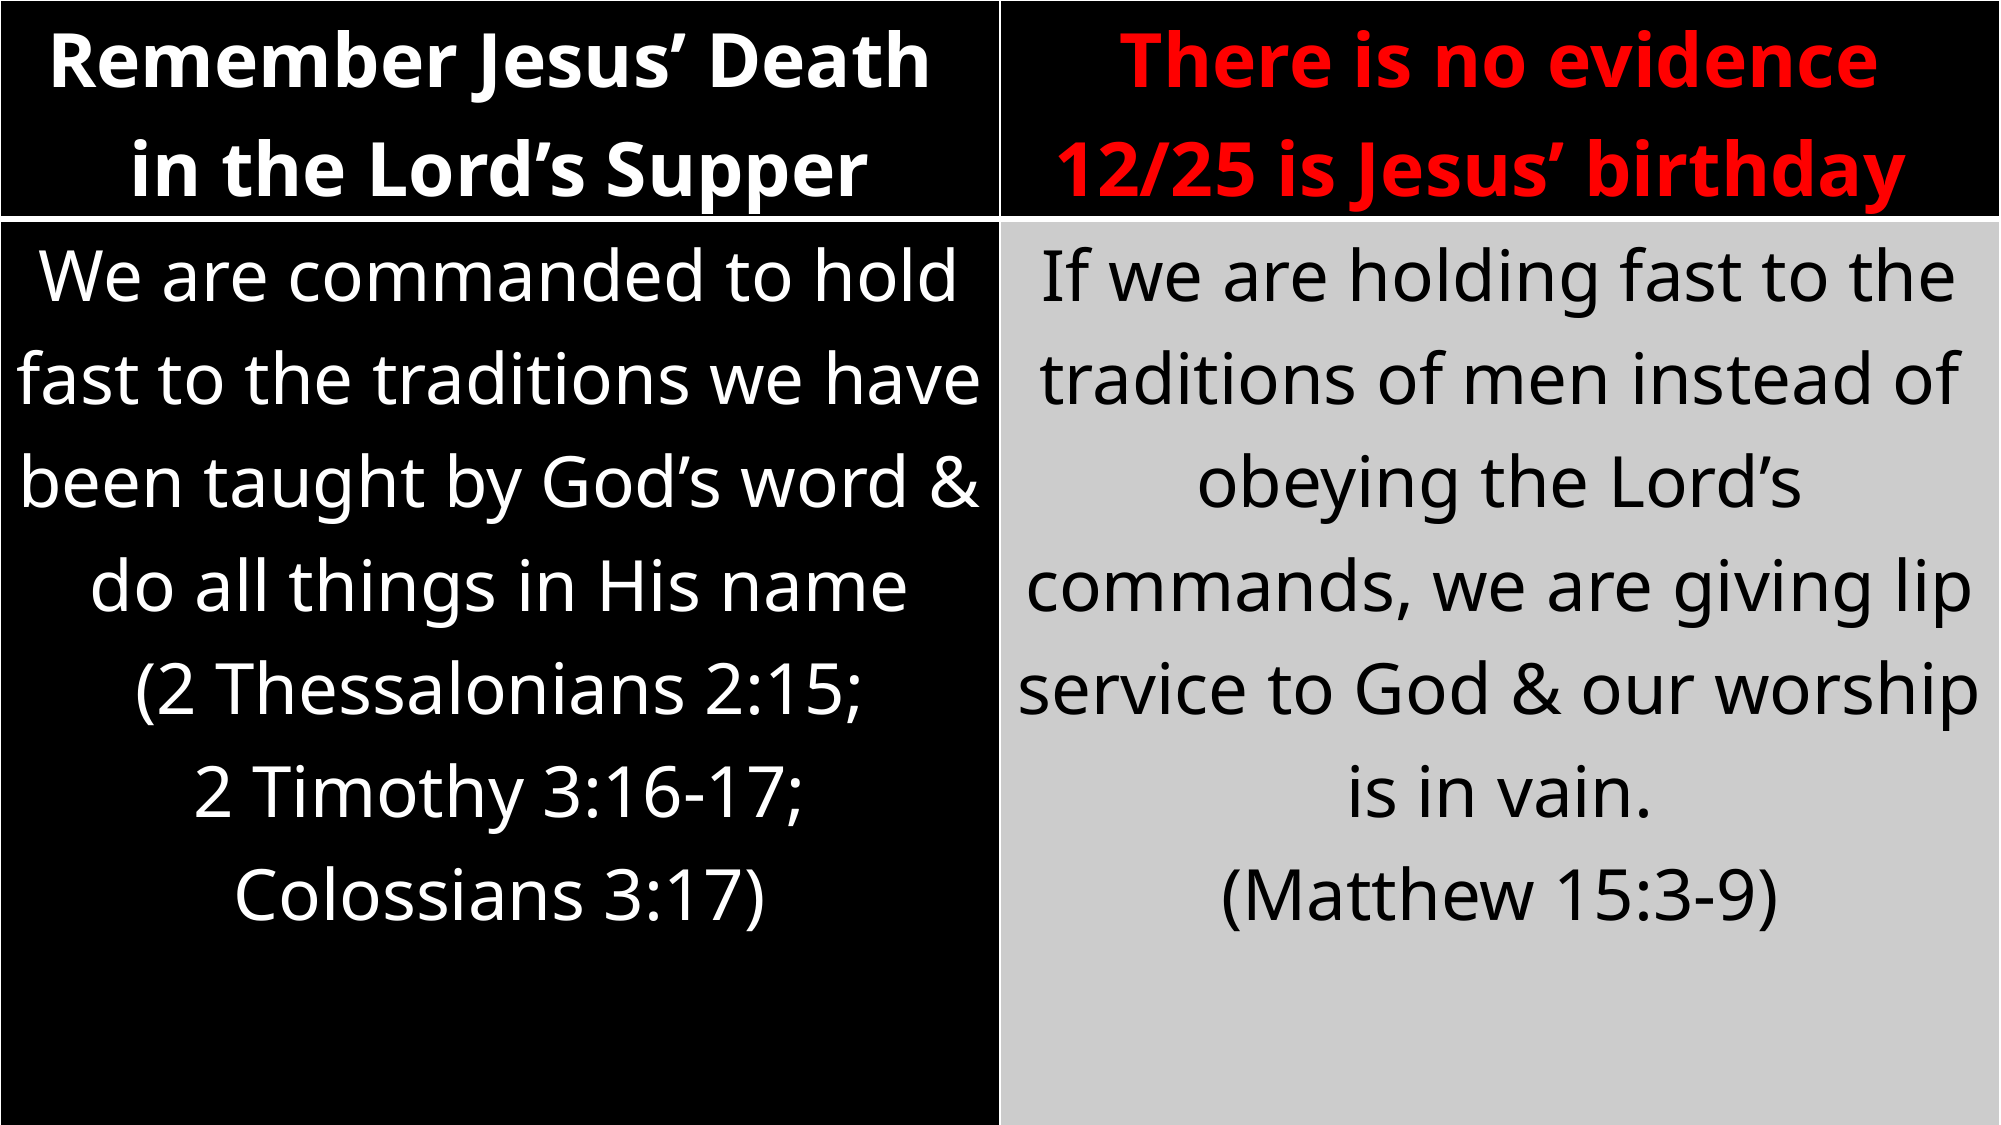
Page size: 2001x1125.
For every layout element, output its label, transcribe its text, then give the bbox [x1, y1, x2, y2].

table_cell We are commanded to hold fast to the traditions we have been taught by God’s word & do all things in His name (2 Thessalonians 2:15; 2 Timothy 3:16-17; Colossians 3:17) [1, 222, 999, 1125]
table_header There is no evidence 12/25 is Jesus’ birthday [1001, 1, 1999, 216]
table_header Remember Jesus’ Death in the Lord’s Supper [1, 1, 999, 216]
table_cell If we are holding fast to the traditions of men instead of obeying the Lord’s commands, we are giving lip service to God & our worship is in vain. (Matthew 15:3-9) [1001, 222, 1999, 1125]
